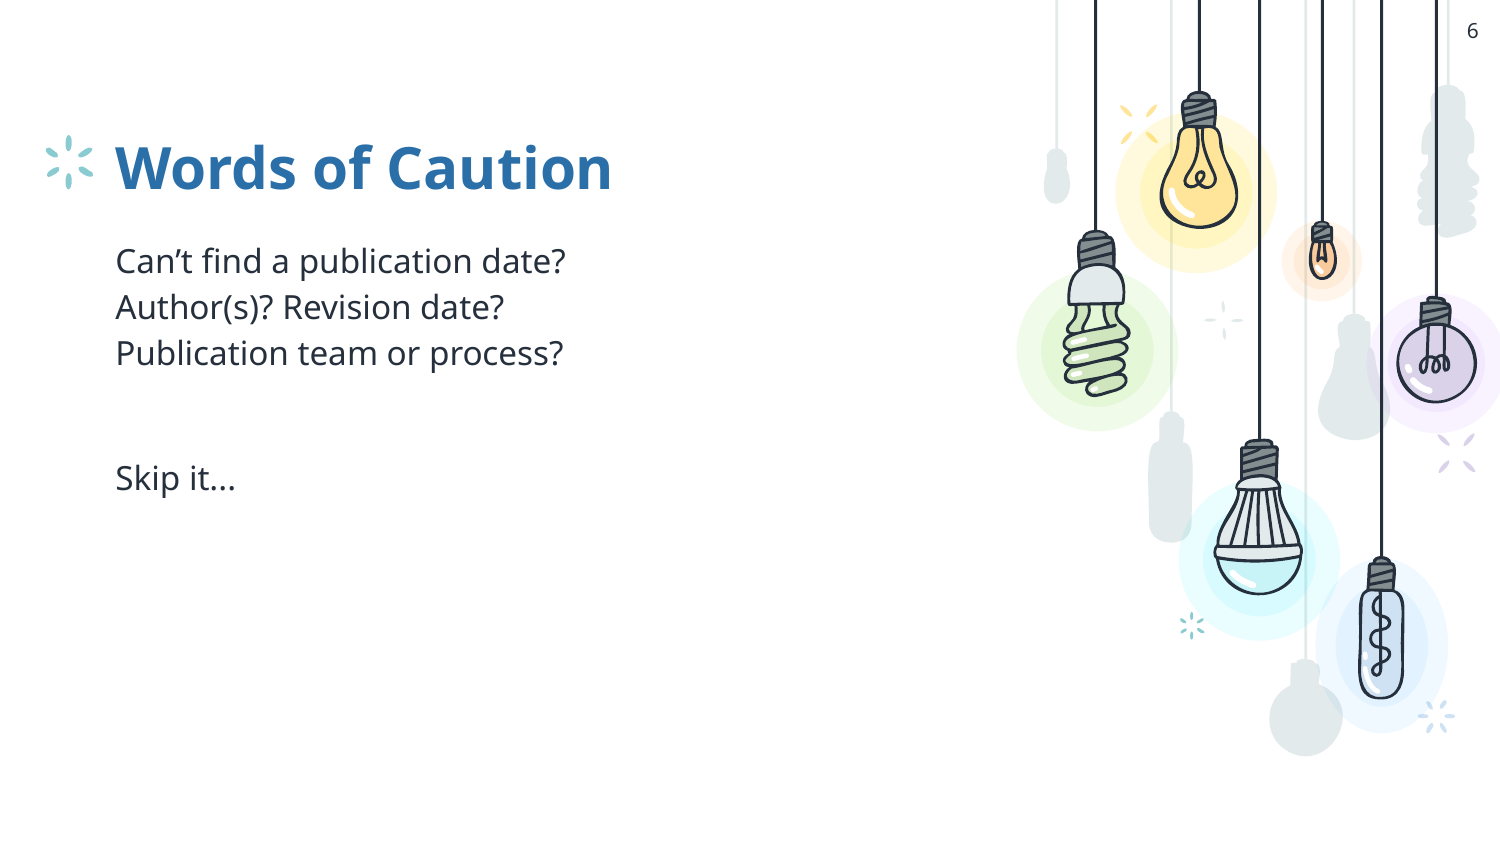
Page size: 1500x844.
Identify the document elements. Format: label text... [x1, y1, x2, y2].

slide_number 6 [1445, 0, 1500, 65]
title Words of Caution [115, 124, 1044, 203]
list Can’t find a publication date? Author(s)? Revision date? Publication team or process? Skip it... [115, 234, 1044, 539]
